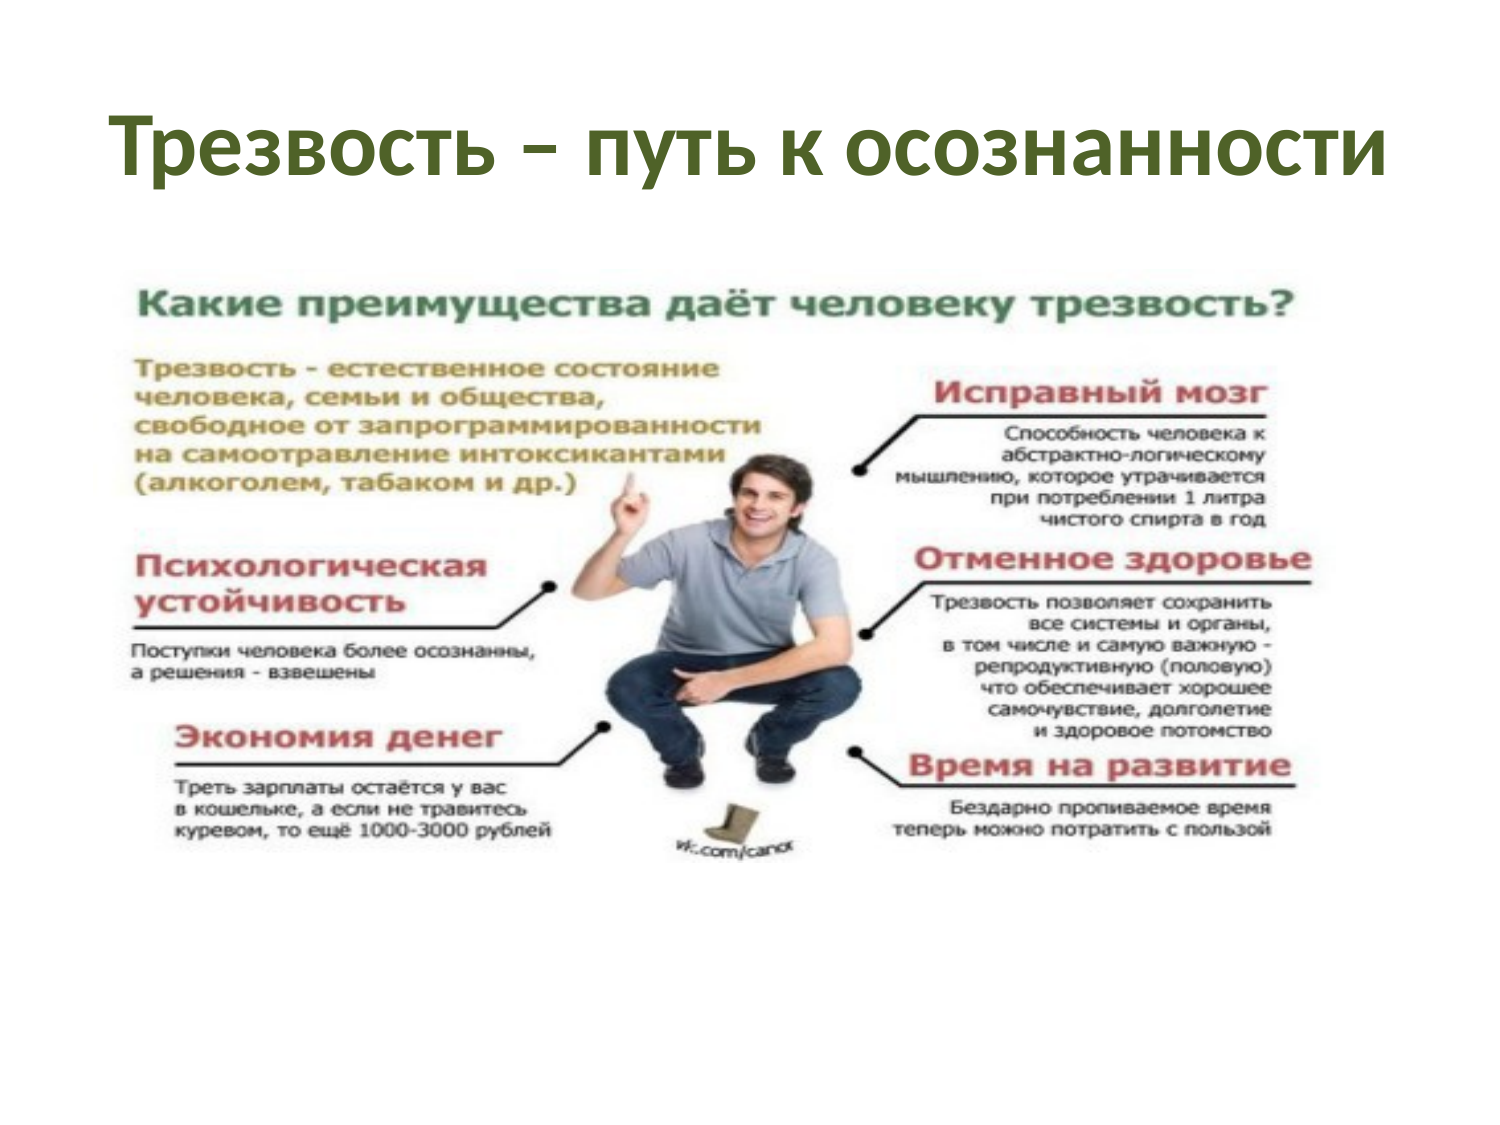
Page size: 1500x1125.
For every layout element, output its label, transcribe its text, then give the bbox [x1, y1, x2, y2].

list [93, 269, 1337, 863]
title Трезвость – путь к осознанности [75, 45, 1425, 233]
